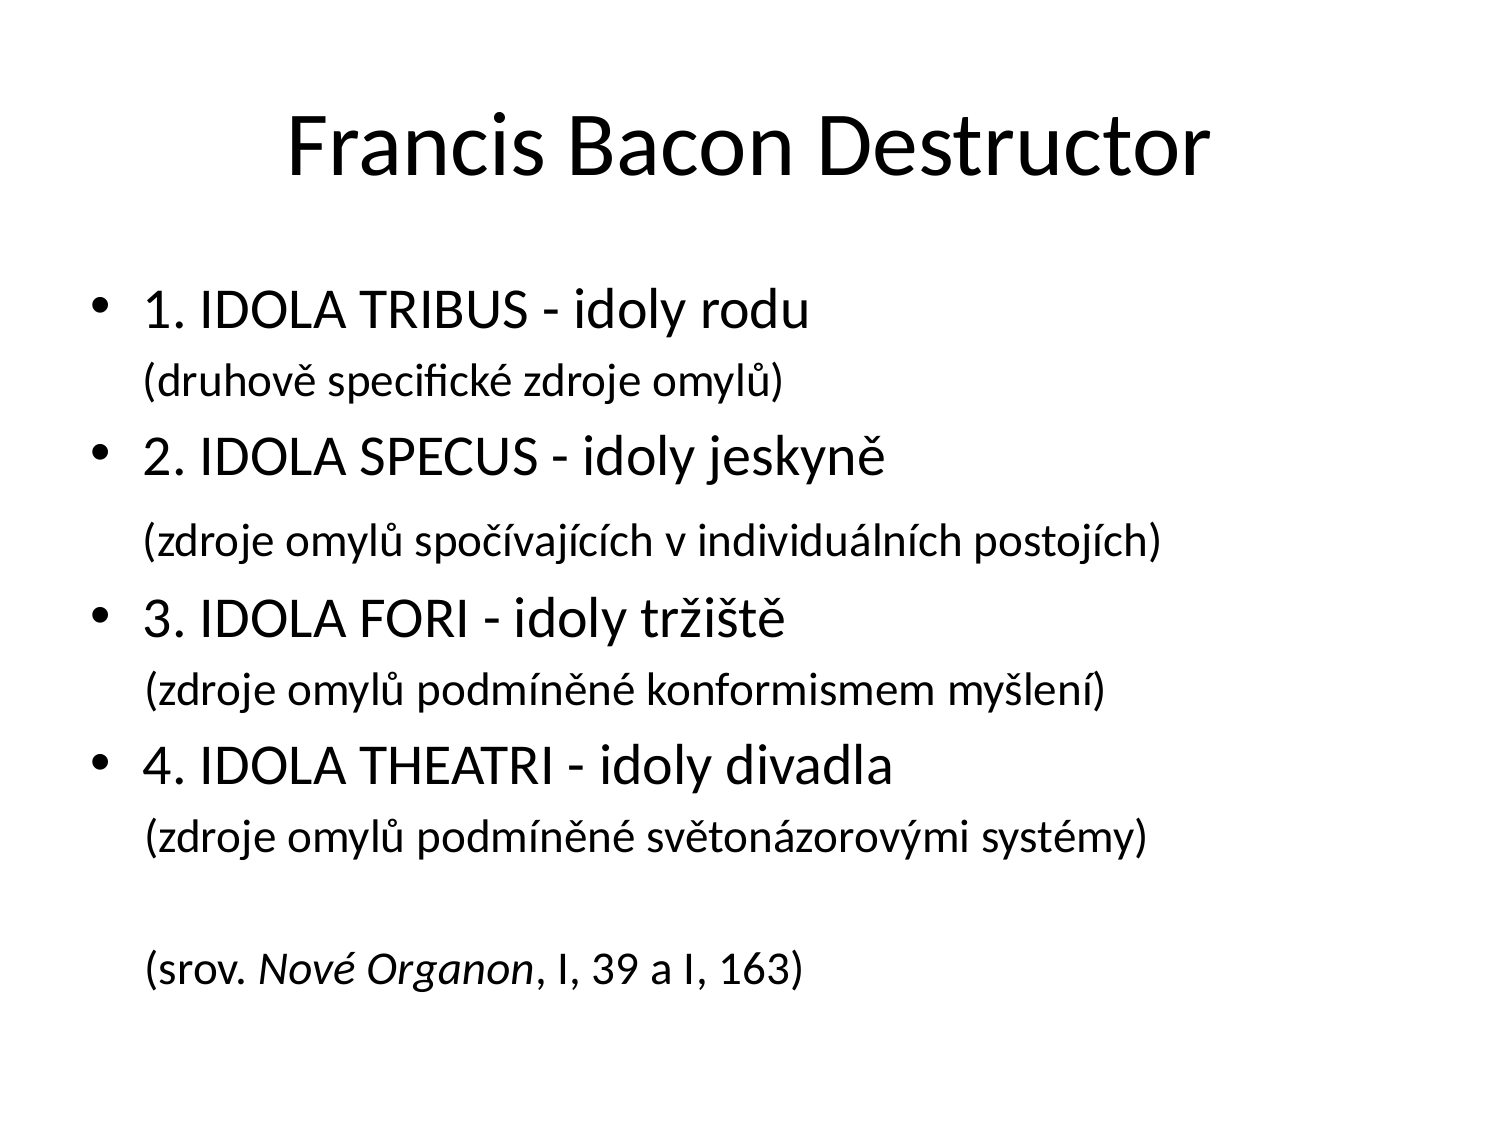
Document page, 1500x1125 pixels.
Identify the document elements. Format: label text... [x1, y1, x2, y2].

list 1. IDOLA TRIBUS - idoly rodu (druhově specifické zdroje omylů) 2. IDOLA SPECUS - idoly jeskyně (zdroje omylů spočívajících v individuálních postojích) 3. IDOLA FORI - idoly tržiště (zdroje omylů podmíněné konformismem myšlení) 4. IDOLA THEATRI - idoly divadla (zdroje omylů podmíněné světonázorovými systémy) (srov. Nové Organon, I, 39 a I, 163) [75, 262, 1425, 1005]
title Francis Bacon Destructor [75, 45, 1425, 233]
